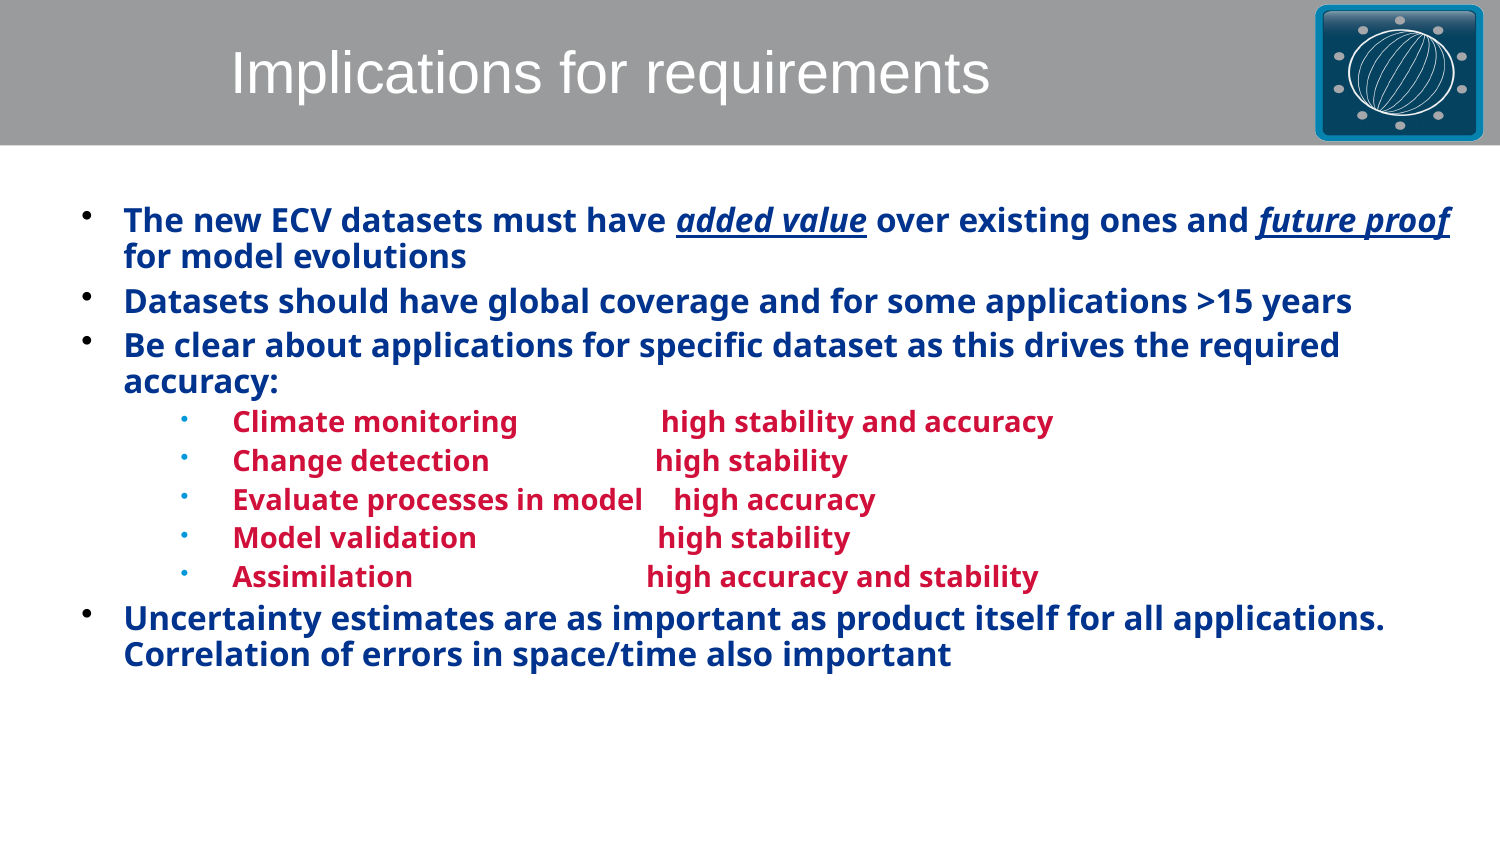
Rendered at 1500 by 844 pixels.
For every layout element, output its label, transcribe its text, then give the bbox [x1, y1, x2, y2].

title Implications for requirements [146, 0, 1086, 141]
text_box The new ECV datasets must have added value over existing ones and future proof for model evolutions Datasets should have global coverage and for some applications >15 years Be clear about applications for specific dataset as this drives the required accuracy: Climate monitoring high stability and accuracy Change detection high stability Evaluate processes in model high accuracy Model validation high stability Assimilation high accuracy and stability Uncertainty estimates are as important as product itself for all applications. Correlation of errors in space/time also important [66, 196, 1485, 812]
picture [1305, 0, 1493, 149]
